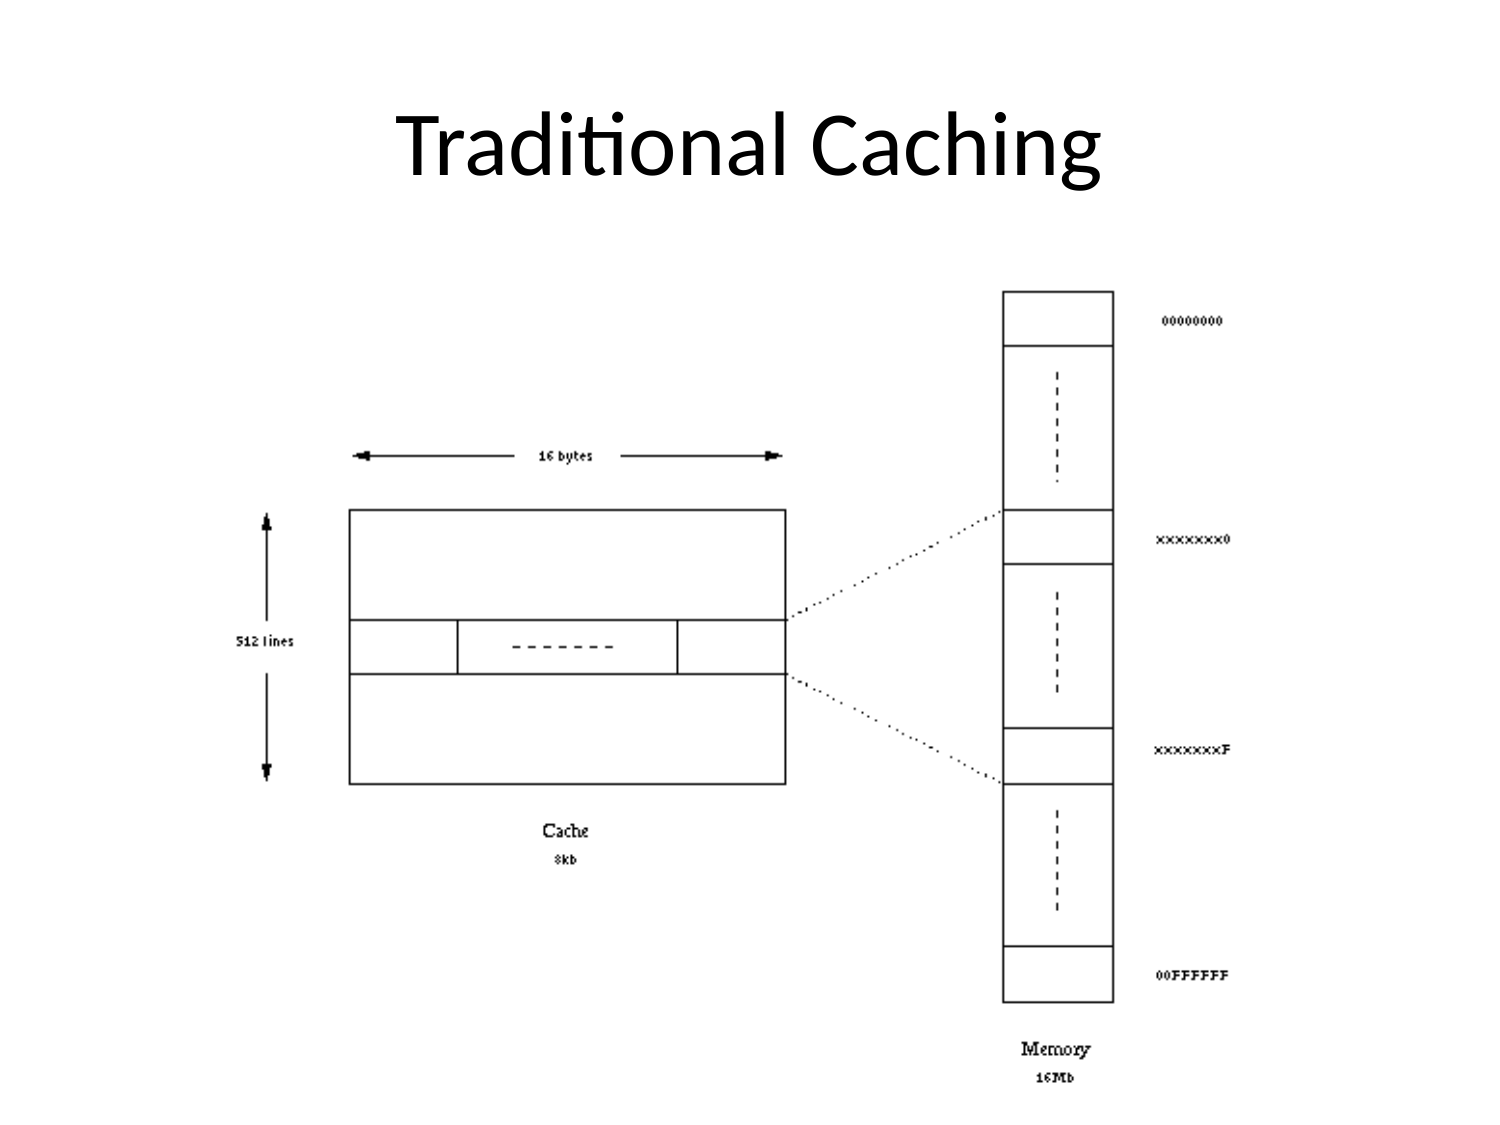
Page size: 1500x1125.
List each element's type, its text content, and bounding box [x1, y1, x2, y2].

picture [219, 274, 1263, 1106]
title Traditional Caching [75, 45, 1425, 233]
